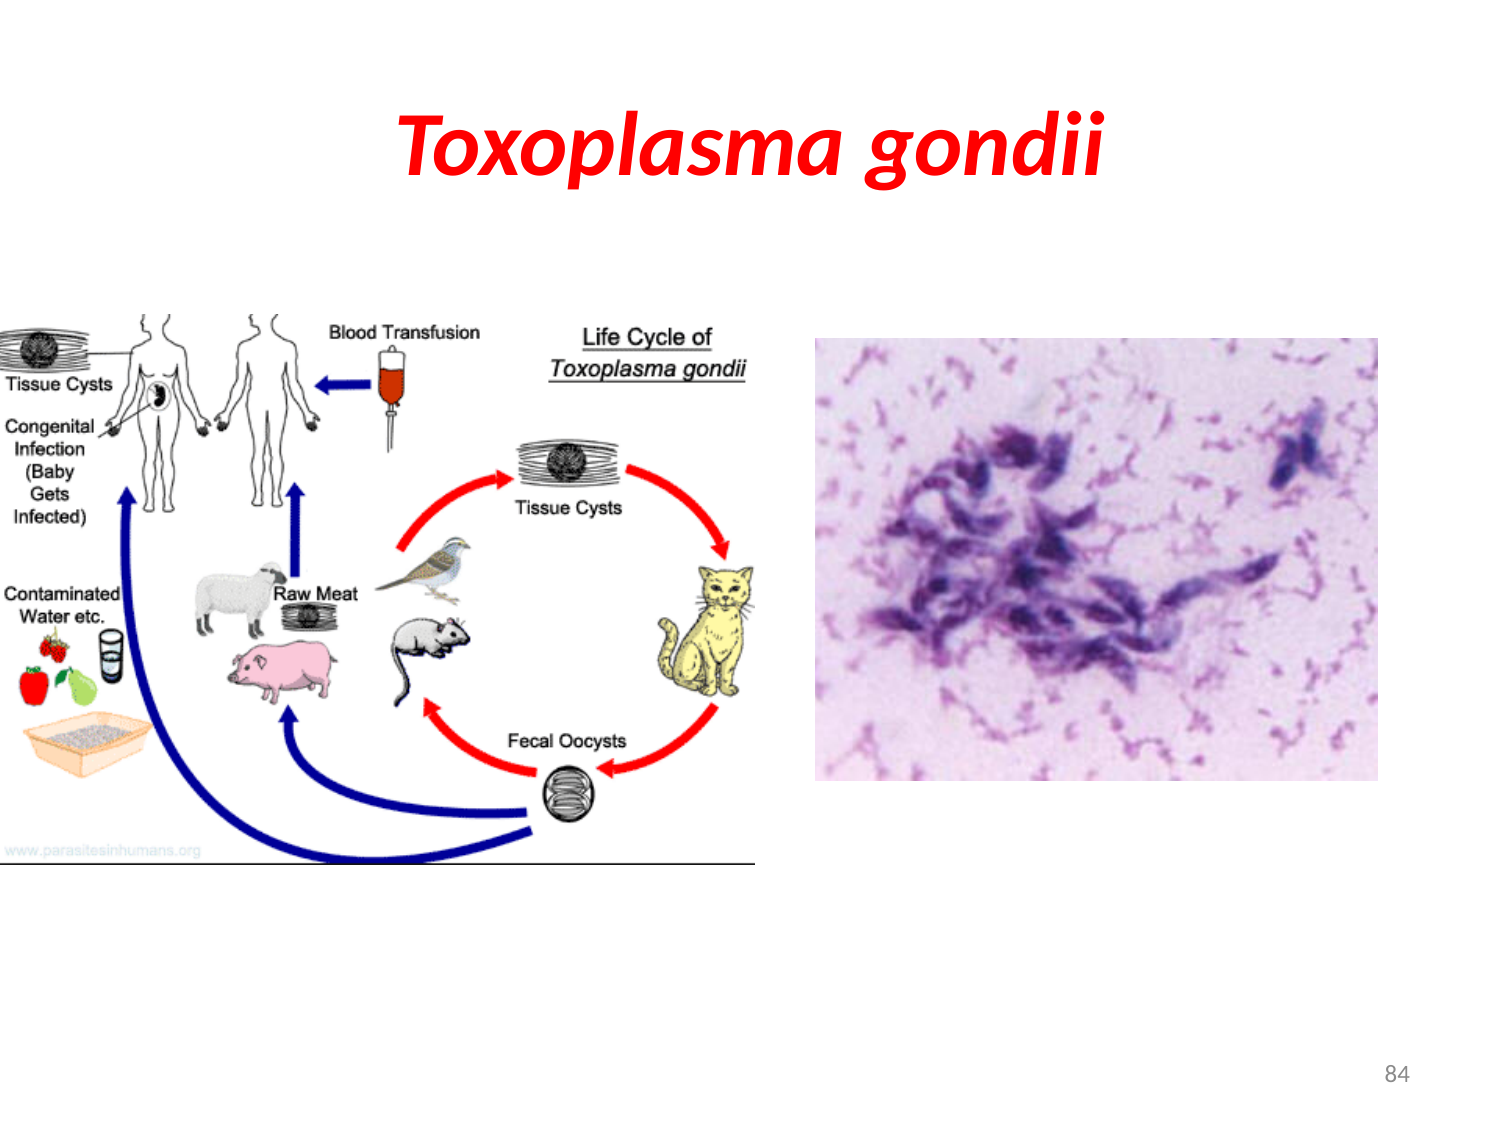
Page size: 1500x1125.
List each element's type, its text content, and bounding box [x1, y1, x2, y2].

title Toxoplasma gondii [75, 45, 1425, 233]
picture [0, 314, 755, 865]
picture [815, 337, 1378, 782]
slide_number 84 [1074, 1042, 1425, 1103]
